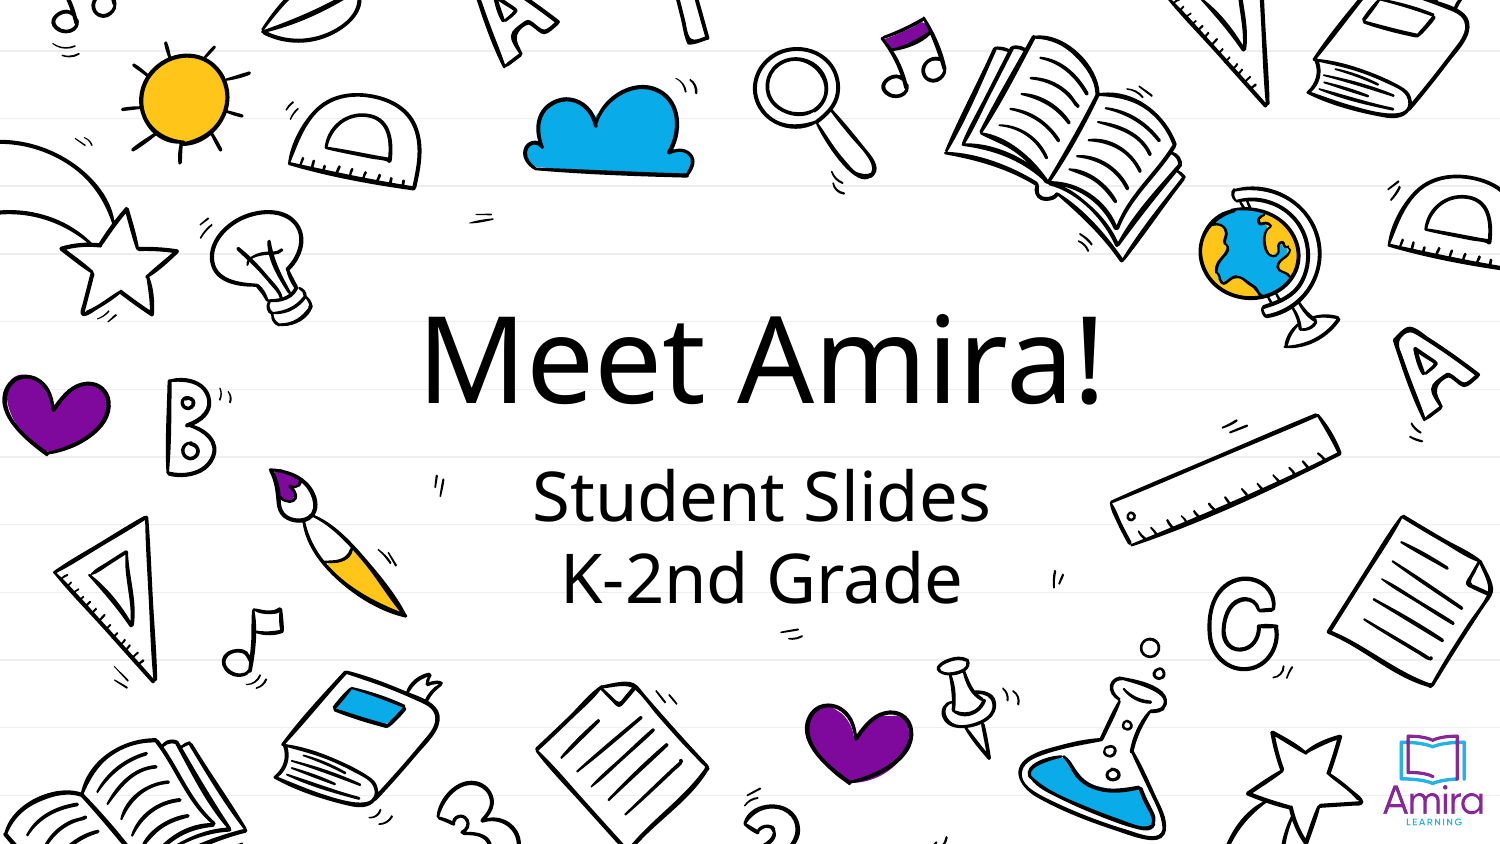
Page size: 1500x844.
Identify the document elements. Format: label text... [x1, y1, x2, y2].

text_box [434, 474, 445, 498]
text_box [8, 379, 106, 451]
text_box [436, 780, 529, 844]
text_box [260, 0, 381, 43]
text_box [1164, 0, 1270, 108]
picture [1365, 716, 1500, 844]
text_box [804, 703, 914, 786]
text_box [885, 22, 928, 48]
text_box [272, 670, 444, 808]
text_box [0, 737, 256, 844]
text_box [1386, 174, 1500, 273]
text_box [713, 787, 811, 844]
text_box [1203, 226, 1257, 296]
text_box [220, 606, 285, 690]
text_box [935, 656, 1003, 761]
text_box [534, 681, 710, 844]
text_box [455, 0, 561, 69]
text_box [268, 468, 408, 618]
text_box [2, 374, 111, 457]
text_box [1198, 186, 1341, 349]
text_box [1175, 766, 1359, 844]
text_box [923, 835, 949, 844]
text_box [328, 552, 397, 610]
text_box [674, 77, 699, 95]
text_box [275, 472, 298, 500]
text_box [121, 41, 251, 152]
text_box [144, 58, 225, 141]
text_box [1218, 211, 1288, 294]
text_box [1008, 637, 1175, 841]
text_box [0, 136, 180, 323]
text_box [468, 213, 495, 224]
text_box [1052, 569, 1065, 589]
text_box [1261, 215, 1296, 275]
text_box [638, 0, 711, 45]
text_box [284, 92, 426, 191]
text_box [1392, 326, 1481, 443]
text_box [779, 628, 804, 641]
text_box [880, 16, 938, 99]
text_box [1109, 413, 1342, 547]
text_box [164, 377, 233, 478]
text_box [1204, 576, 1294, 680]
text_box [746, 46, 882, 195]
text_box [943, 34, 1187, 263]
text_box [376, 548, 398, 567]
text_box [1325, 514, 1495, 689]
title Meet Amira! Student Slides K-2nd Grade [274, 267, 1251, 507]
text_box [198, 209, 314, 327]
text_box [519, 84, 698, 178]
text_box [52, 515, 158, 689]
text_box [47, 0, 118, 58]
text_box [1305, 0, 1473, 119]
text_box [367, 808, 394, 826]
text_box [810, 708, 909, 780]
